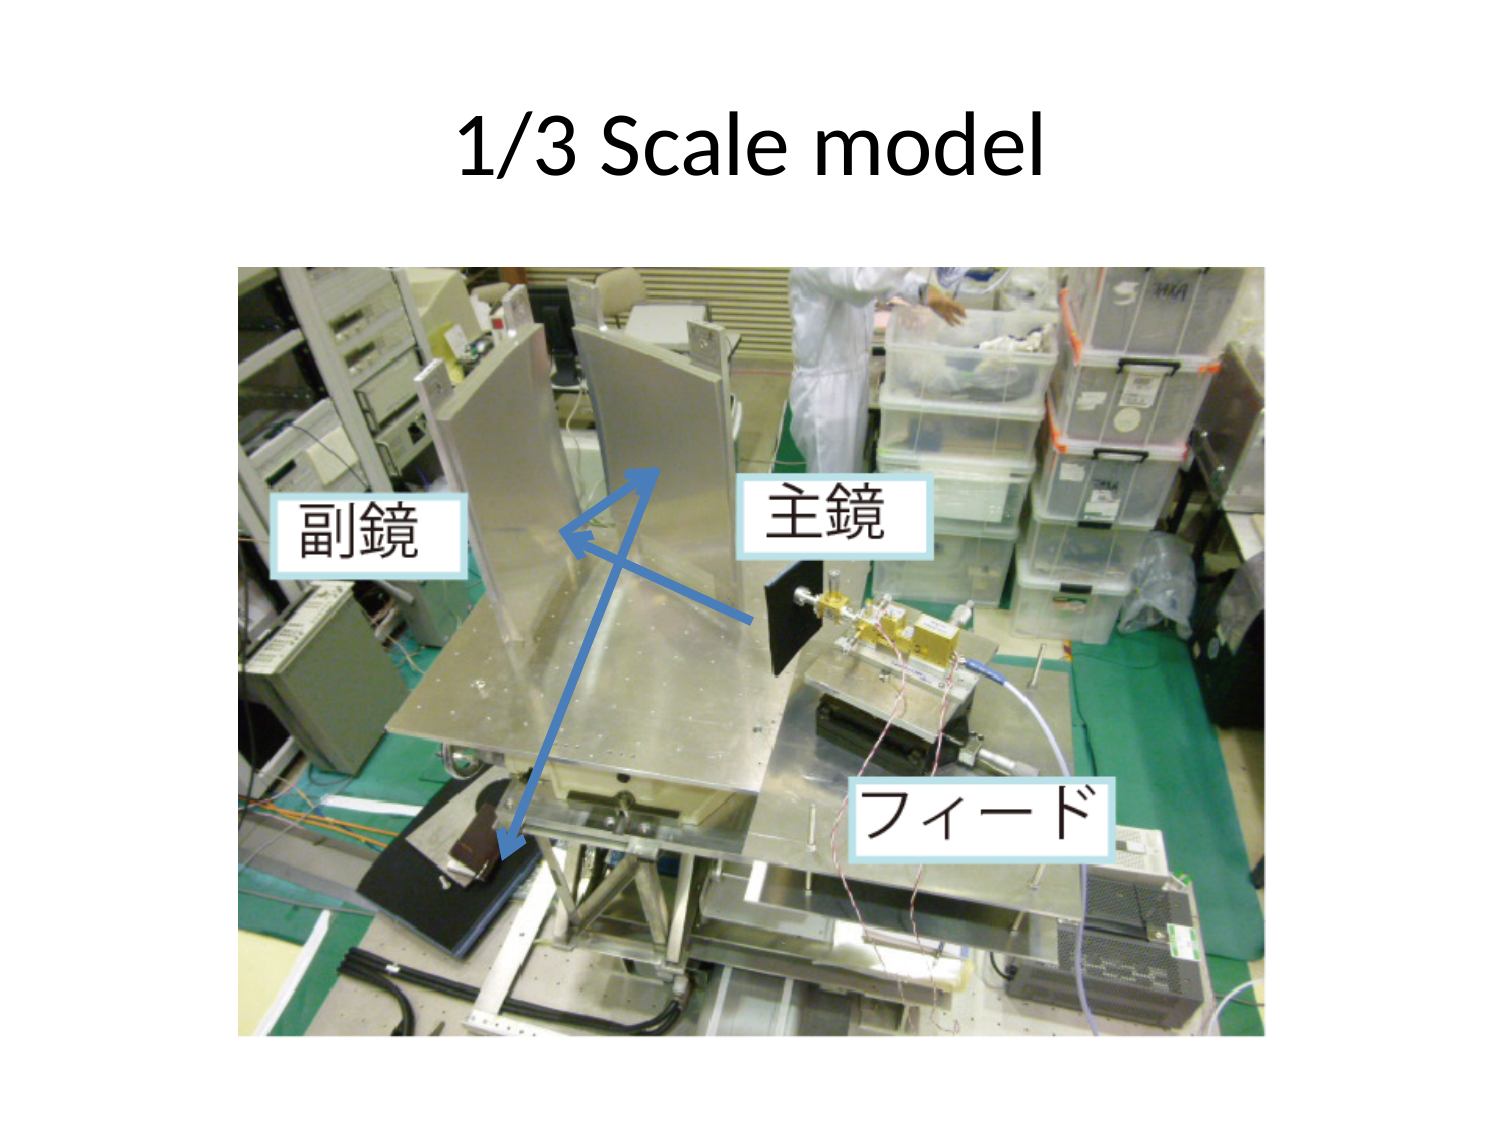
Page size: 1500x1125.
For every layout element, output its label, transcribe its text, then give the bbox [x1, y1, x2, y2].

title 1/3 Scale model [75, 45, 1425, 233]
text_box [661, 534, 753, 622]
picture [238, 266, 1266, 1038]
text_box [501, 467, 657, 862]
